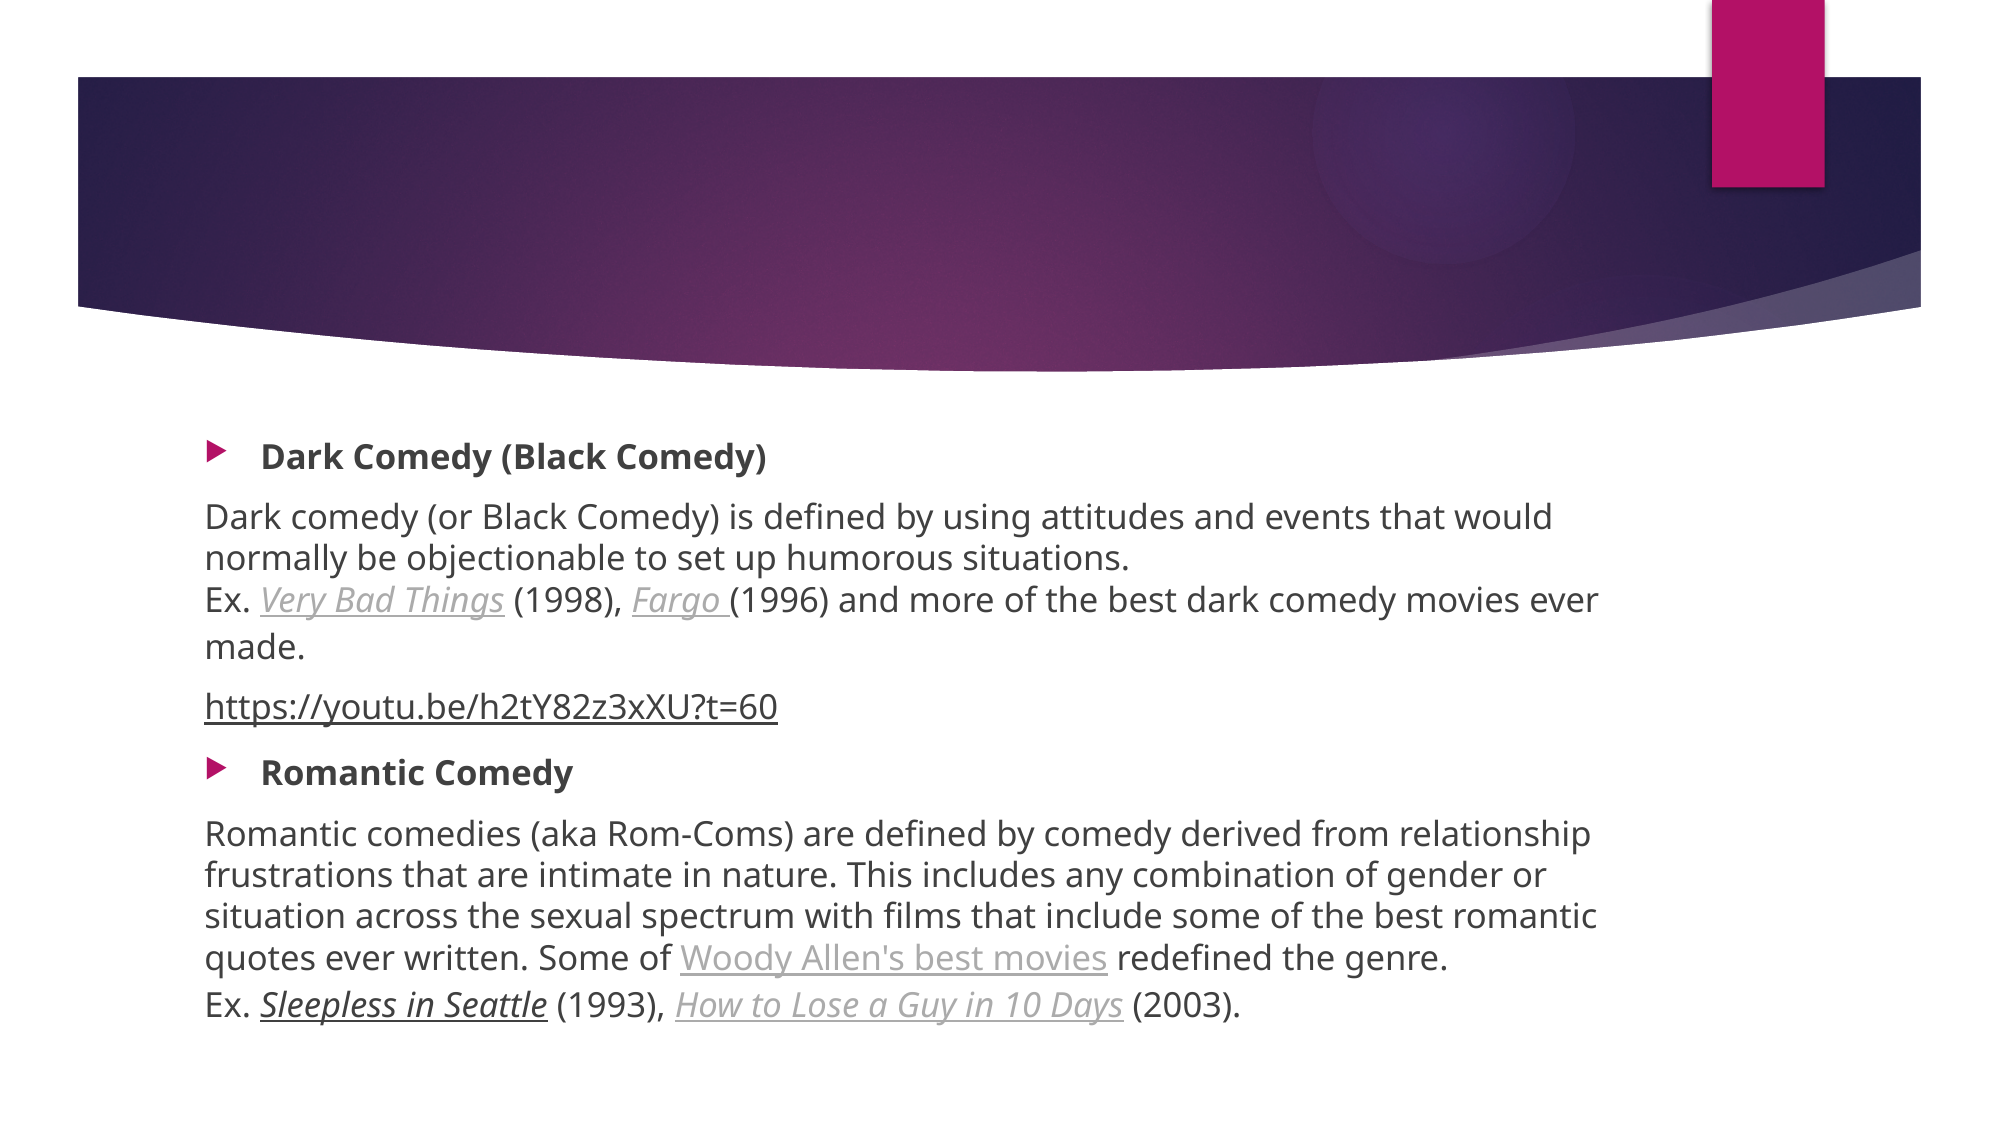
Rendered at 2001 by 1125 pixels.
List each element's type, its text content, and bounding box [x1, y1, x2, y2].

list Dark Comedy (Black Comedy) Dark comedy (or Black Comedy) is defined by using attitudes and events that would normally be objectionable to set up humorous situations. Ex. Very Bad Things (1998), Fargo (1996) and more of the best dark comedy movies ever made. https://youtu.be/h2tY82z3xXU?t=60 Romantic Comedy Romantic comedies (aka Rom-Coms) are defined by comedy derived from relationship frustrations that are intimate in nature. This includes any combination of gender or situation across the sexual spectrum with films that include some of the best romantic quotes ever written. Some of Woody Allen's best movies redefined the genre. Ex. Sleepless in Seattle (1993), How to Lose a Guy in 10 Days (2003). [189, 427, 1638, 1069]
